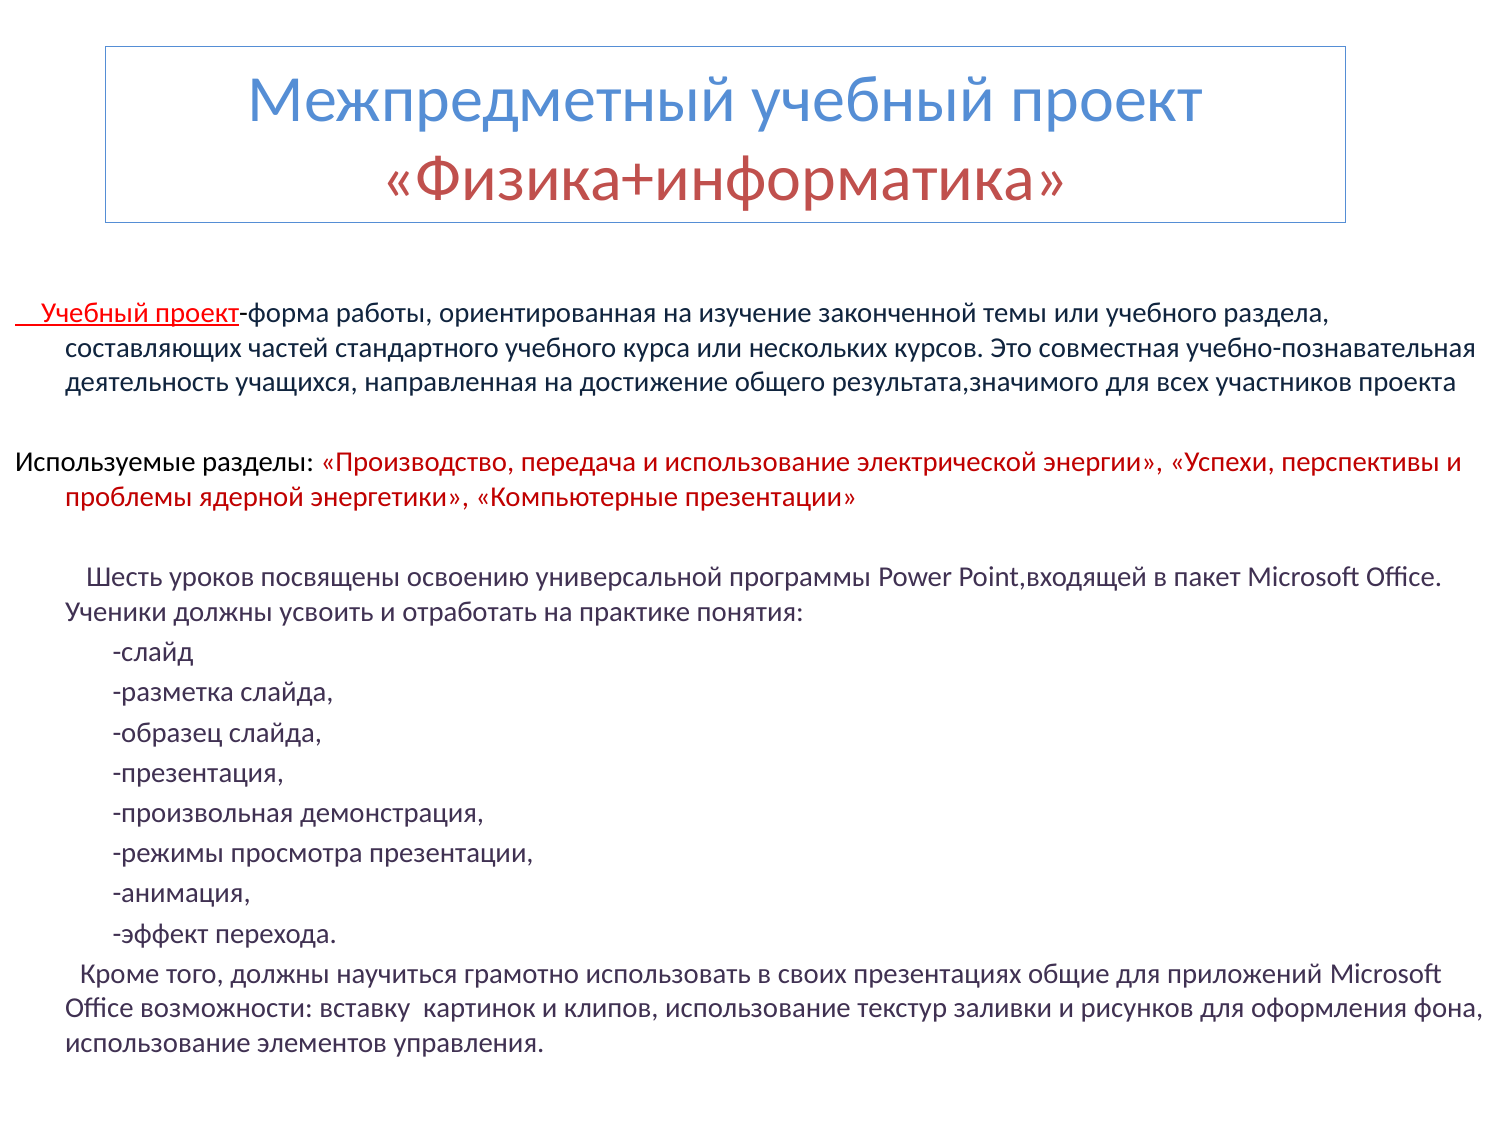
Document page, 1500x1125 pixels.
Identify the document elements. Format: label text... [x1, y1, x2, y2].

title Межпредметный учебный проект «Физика+информатика» [105, 46, 1346, 223]
subtitle Учебный проект-форма работы, ориентированная на изучение законченной темы или учебного раздела, составляющих частей стандартного учебного курса или нескольких курсов. Это совместная учебно-познавательная деятельность учащихся, направленная на достижение общего результата,значимого для всех участников проекта Используемые разделы: «Производство, передача и использование электрической энергии», «Успехи, перспективы и проблемы ядерной энергетики», «Компьютерные презентации» Шесть уроков посвящены освоению универсальной программы Power Point,входящей в пакет Microsoft Office. Ученики должны усвоить и отработать на практике понятия: -слайд -разметка слайда, -образец слайда, -презентация, -произвольная демонстрация, -режимы просмотра презентации, -анимация, -эффект перехода. Кроме того, должны научиться грамотно использовать в своих презентациях общие для приложений Microsoft Office возможности: вставку картинок и клипов, использование текстур заливки и рисунков для оформления фона, использование элементов управления. [0, 246, 1500, 1079]
